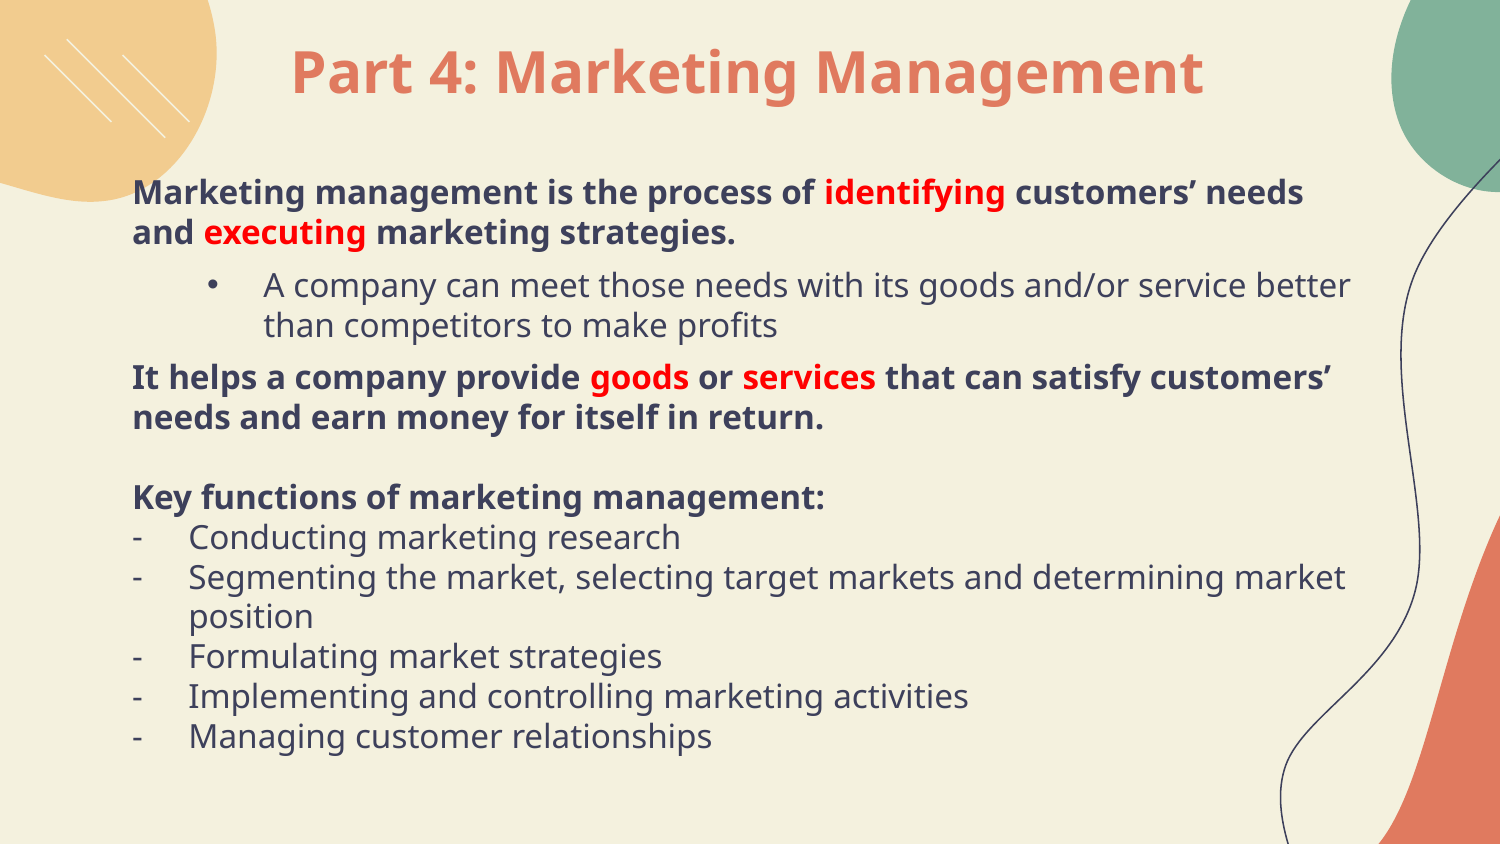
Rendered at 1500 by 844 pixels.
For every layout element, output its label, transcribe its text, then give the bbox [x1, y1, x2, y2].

title Part 4: Marketing Management [100, 20, 1426, 115]
subtitle Marketing management is the process of identifying customers’ needs and executing marketing strategies. A company can meet those needs with its goods and/or service better than competitors to make profits It helps a company provide goods or services that can satisfy customers’ needs and earn money for itself in return. Key functions of marketing management: Conducting marketing research Segmenting the market, selecting target markets and determining market position Formulating market strategies Implementing and controlling marketing activities Managing customer relationships [116, 156, 1383, 780]
